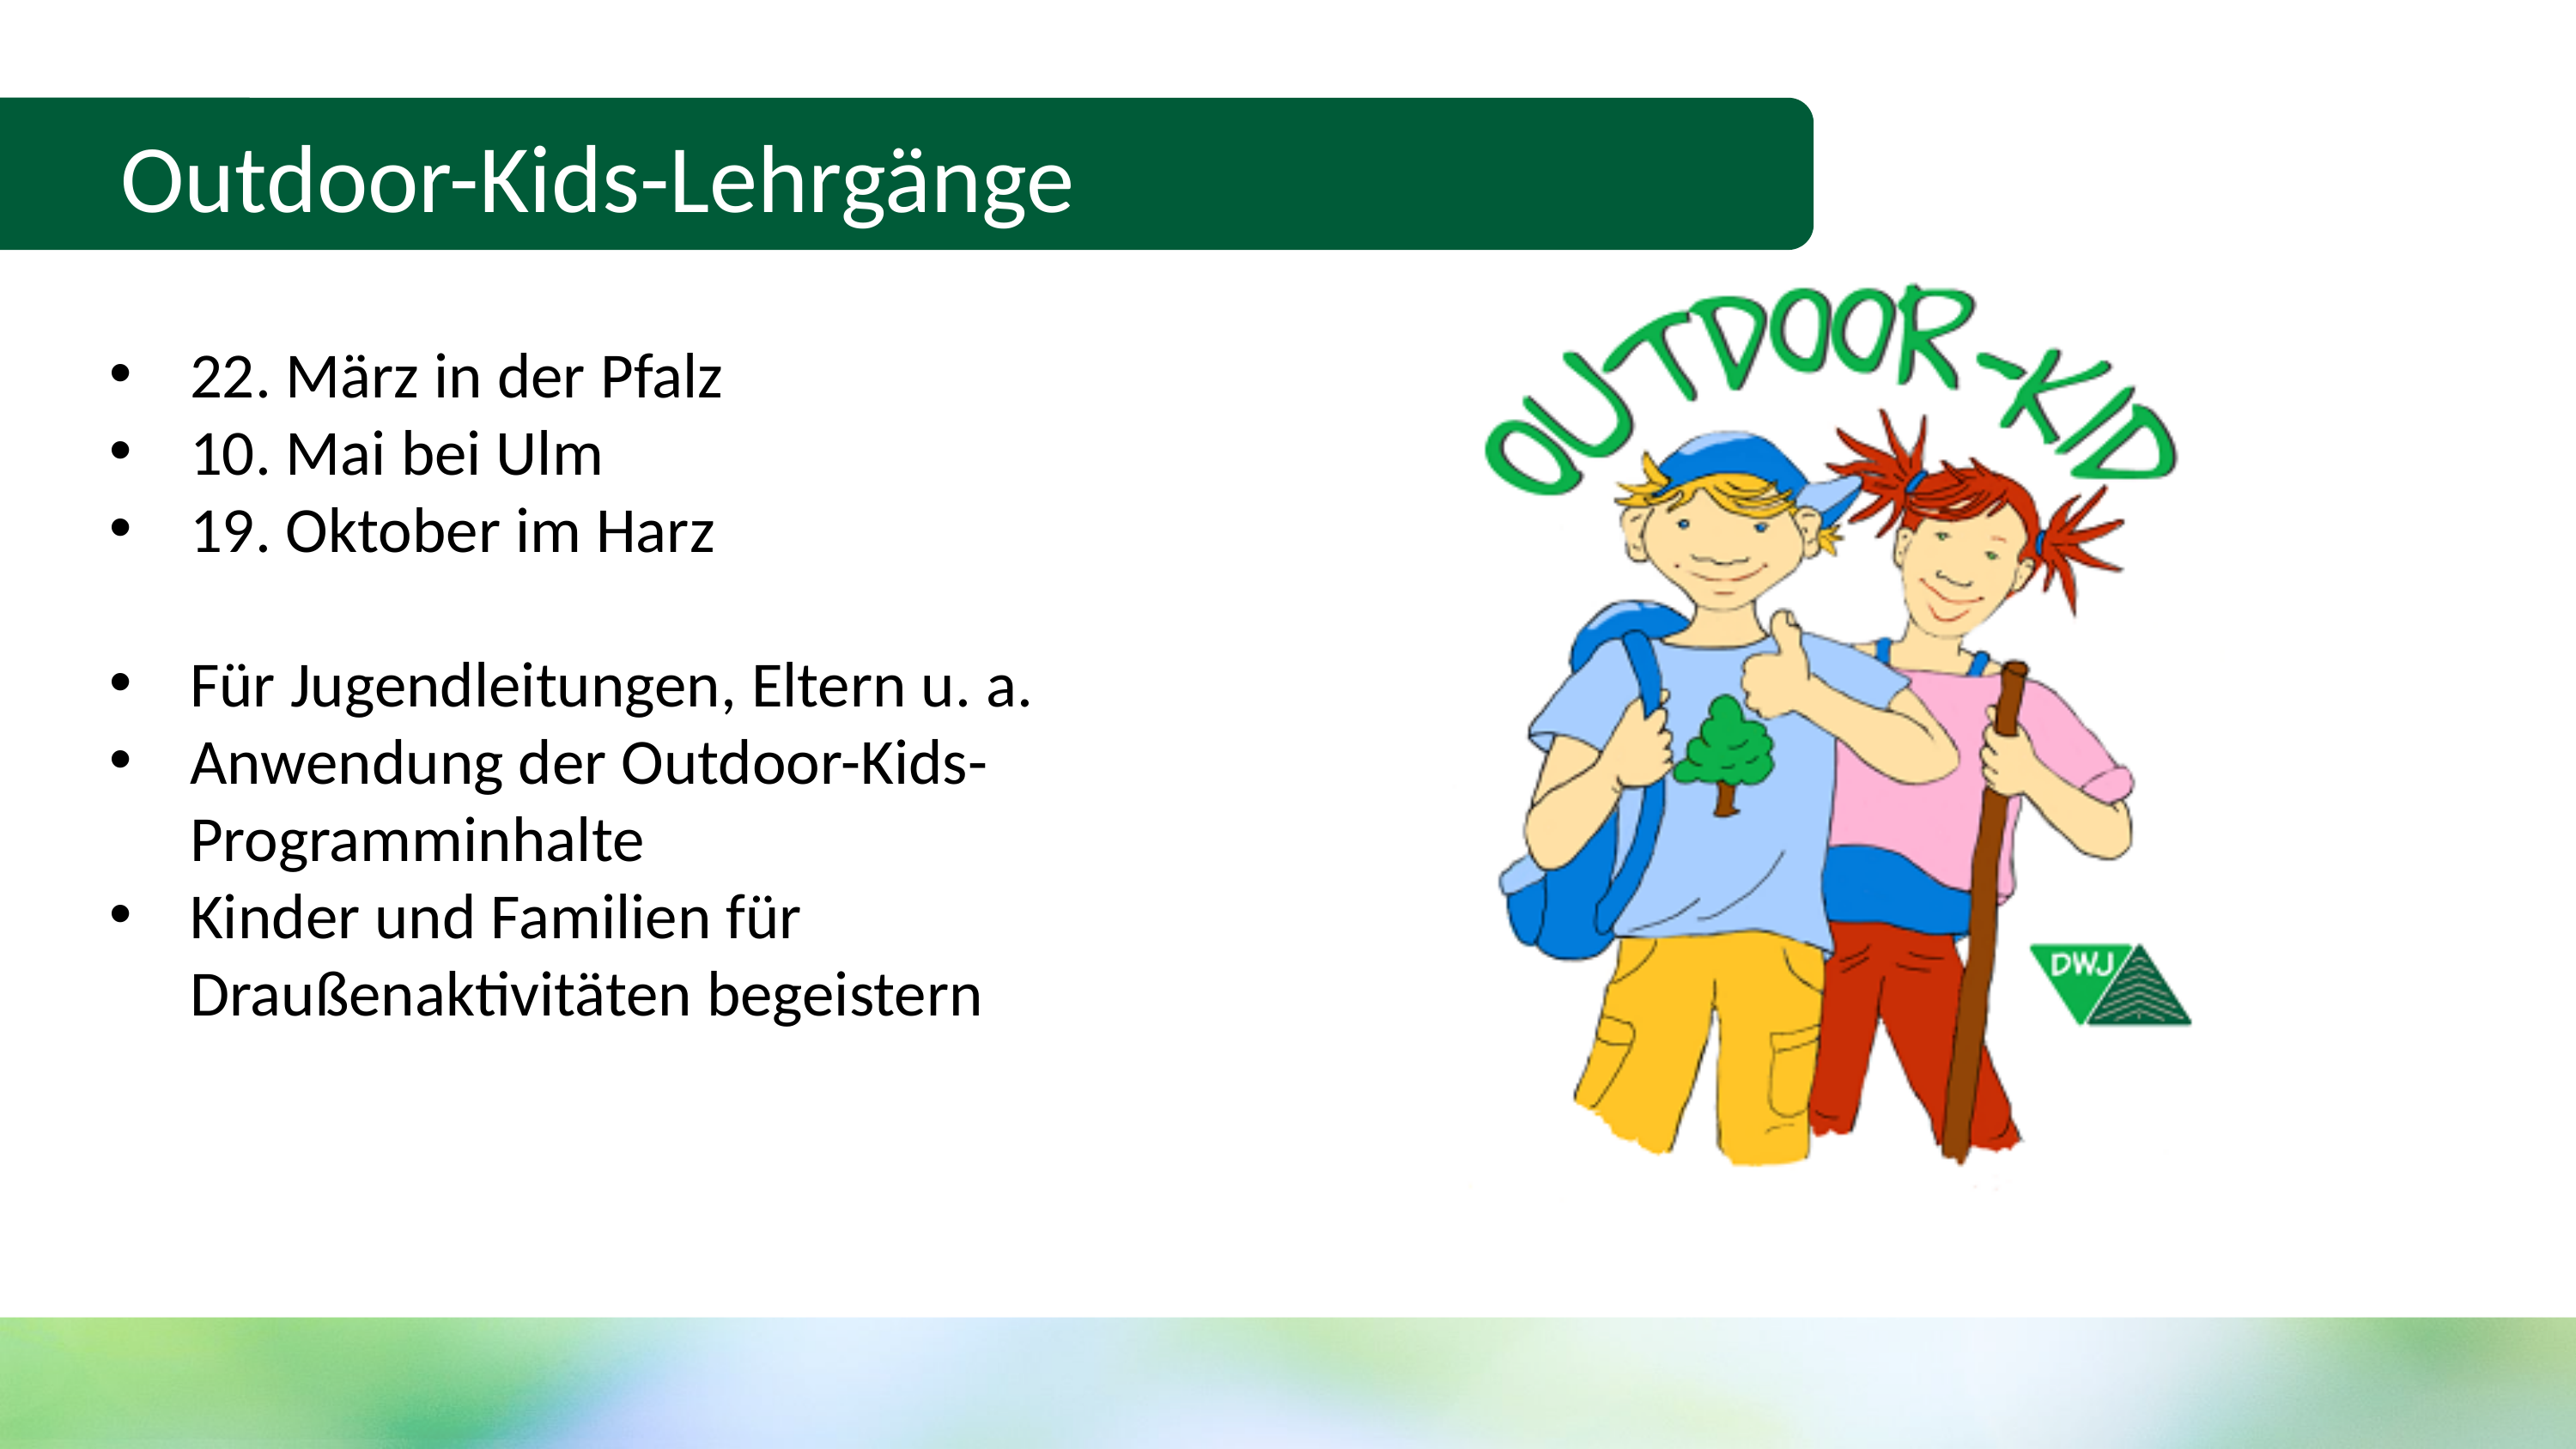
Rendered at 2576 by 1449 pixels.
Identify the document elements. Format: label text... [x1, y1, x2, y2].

text_box 22. März in der Pfalz 10. Mai bei Ulm 19. Oktober im Harz Für Jugendleitungen, Eltern u. a. Anwendung der Outdoor-Kids-Programminhalte Kinder und Familien für Draußenaktivitäten begeistern [96, 250, 1321, 1190]
picture [1363, 252, 2316, 1208]
text_box Outdoor-Kids-Lehrgänge [0, 95, 1816, 252]
